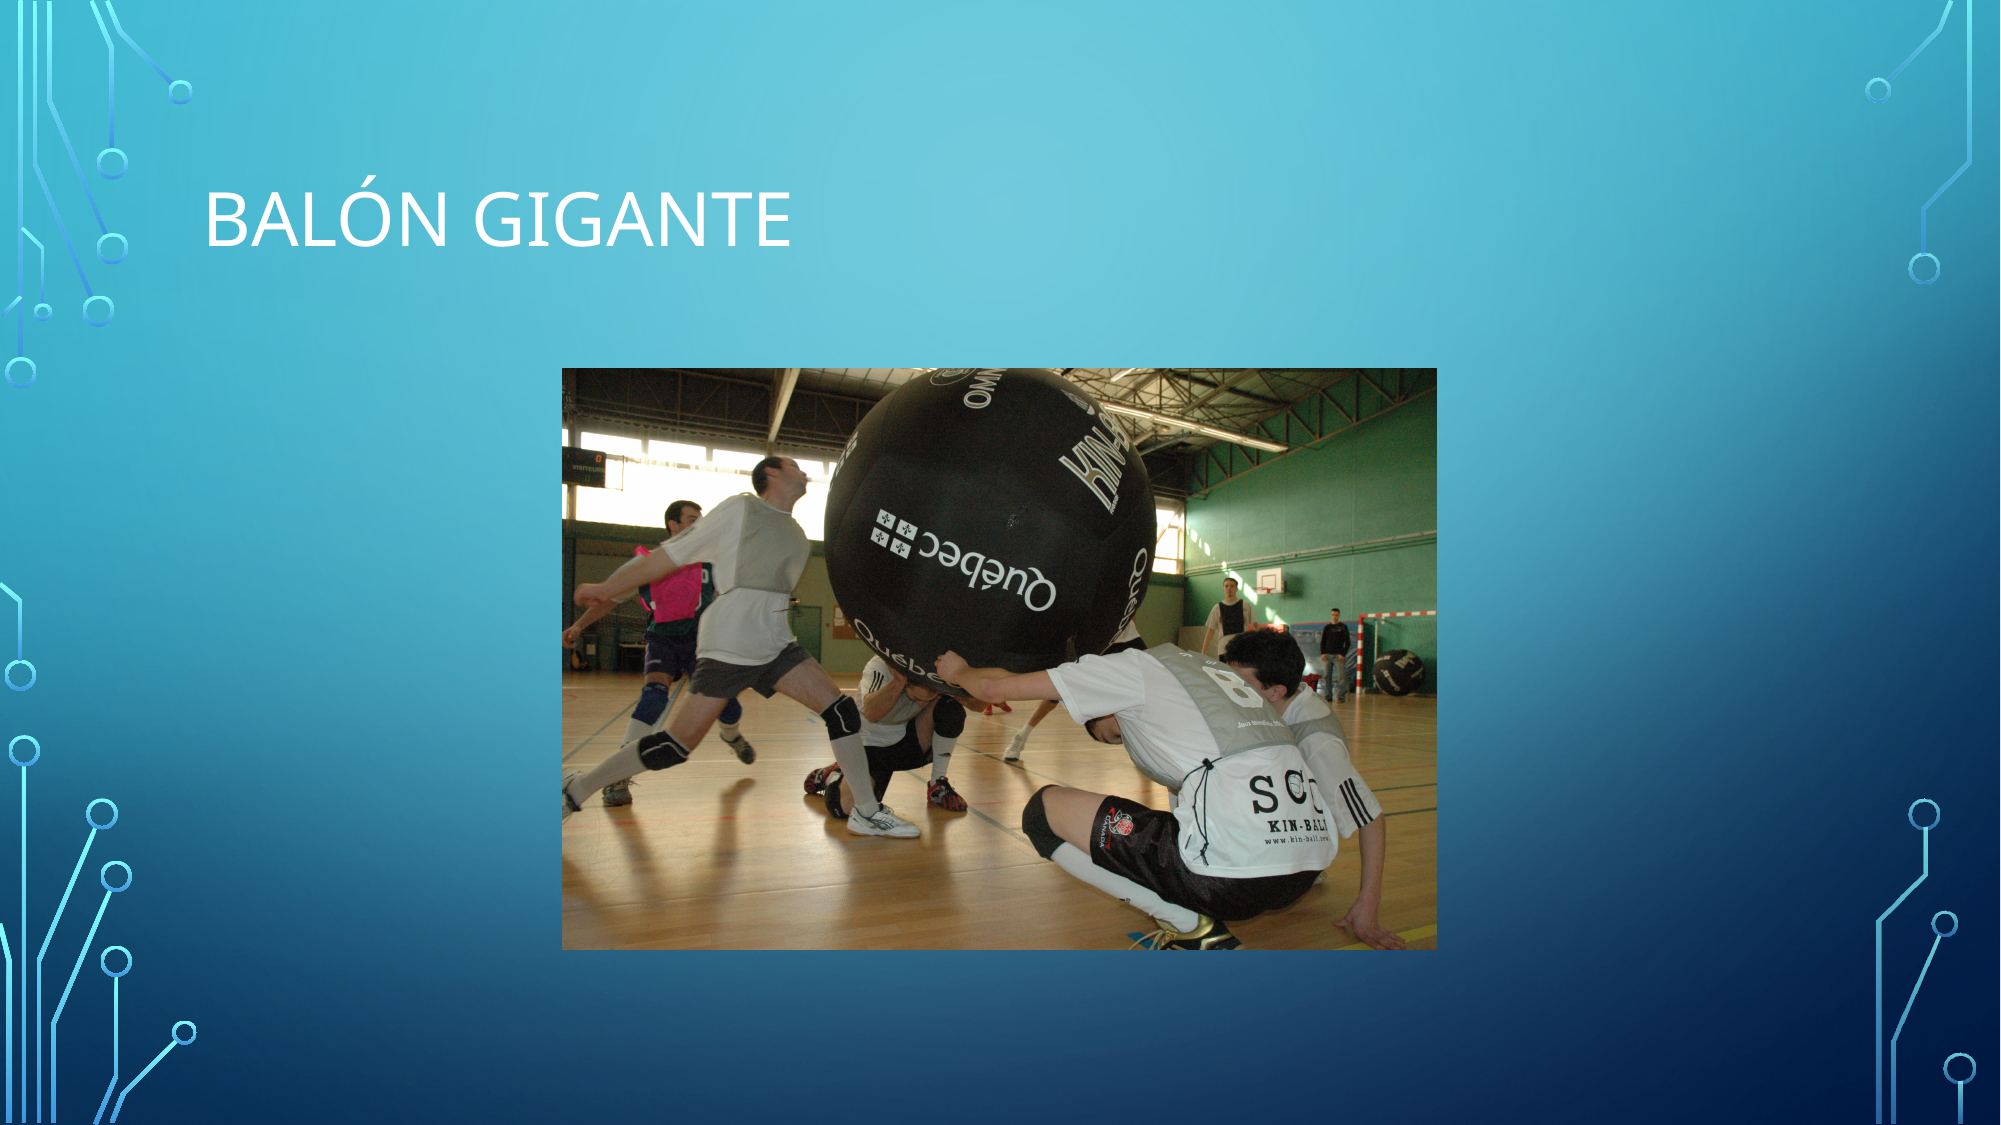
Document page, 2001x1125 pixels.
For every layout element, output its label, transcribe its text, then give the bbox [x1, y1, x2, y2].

title Balón gigante [187, 101, 1813, 344]
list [562, 368, 1437, 951]
